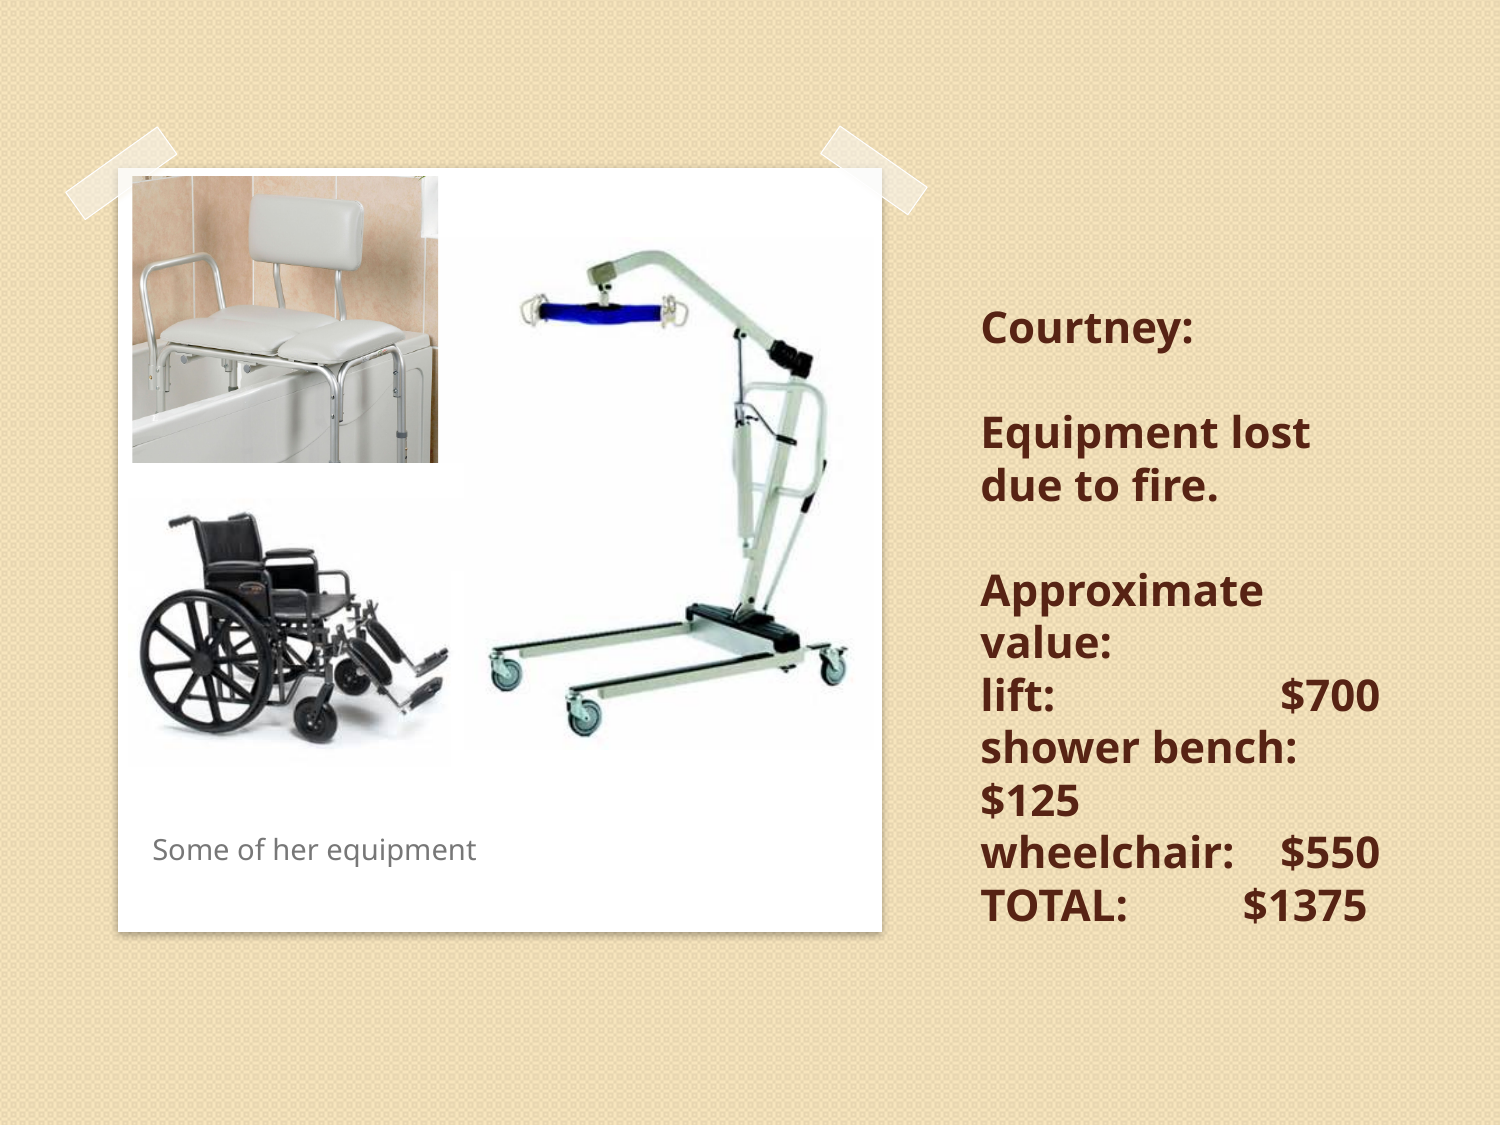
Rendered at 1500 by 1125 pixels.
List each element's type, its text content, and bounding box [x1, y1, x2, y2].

title Courtney: Equipment lost due to fire. Approximate value: lift: $700 shower bench: $125 wheelchair: $550 TOTAL: $1375 [965, 174, 1416, 938]
picture [128, 176, 874, 799]
list Some of her equipment [137, 787, 863, 913]
